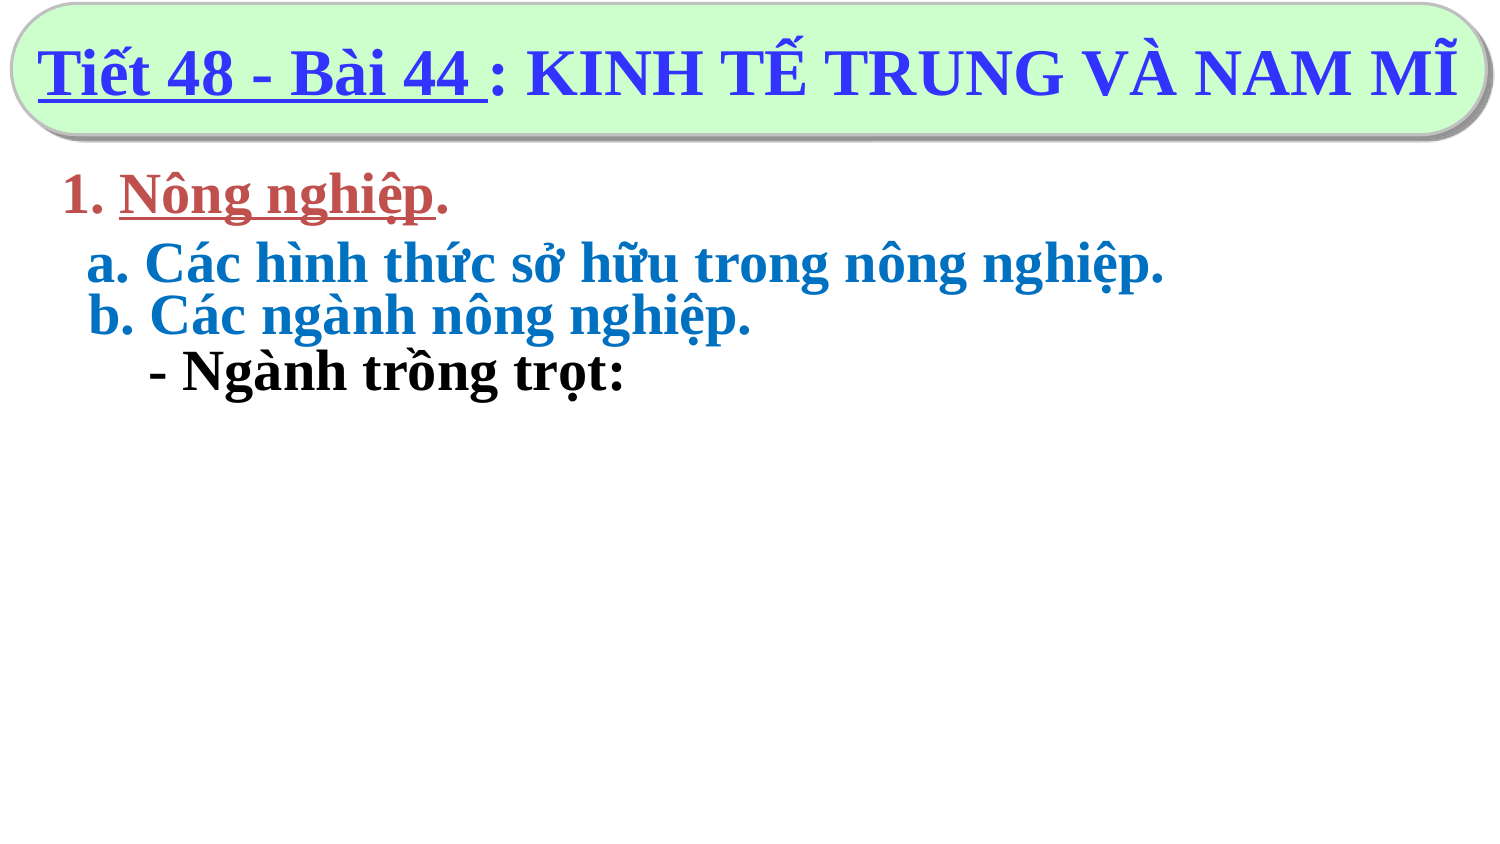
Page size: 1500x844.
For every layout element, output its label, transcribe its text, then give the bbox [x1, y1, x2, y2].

text_box Tiết 48 - Bài 44 : KINH TẾ TRUNG VÀ NAM MĨ [11, 3, 1487, 135]
text_box b. Các ngành nông nghiệp. [62, 277, 1330, 344]
text_box - Ngành trồng trọt: [122, 334, 1390, 401]
text_box a. Các hình thức sở hữu trong nông nghiệp. [60, 226, 1327, 286]
text_box 1. Nông nghiệp. [35, 157, 1303, 224]
